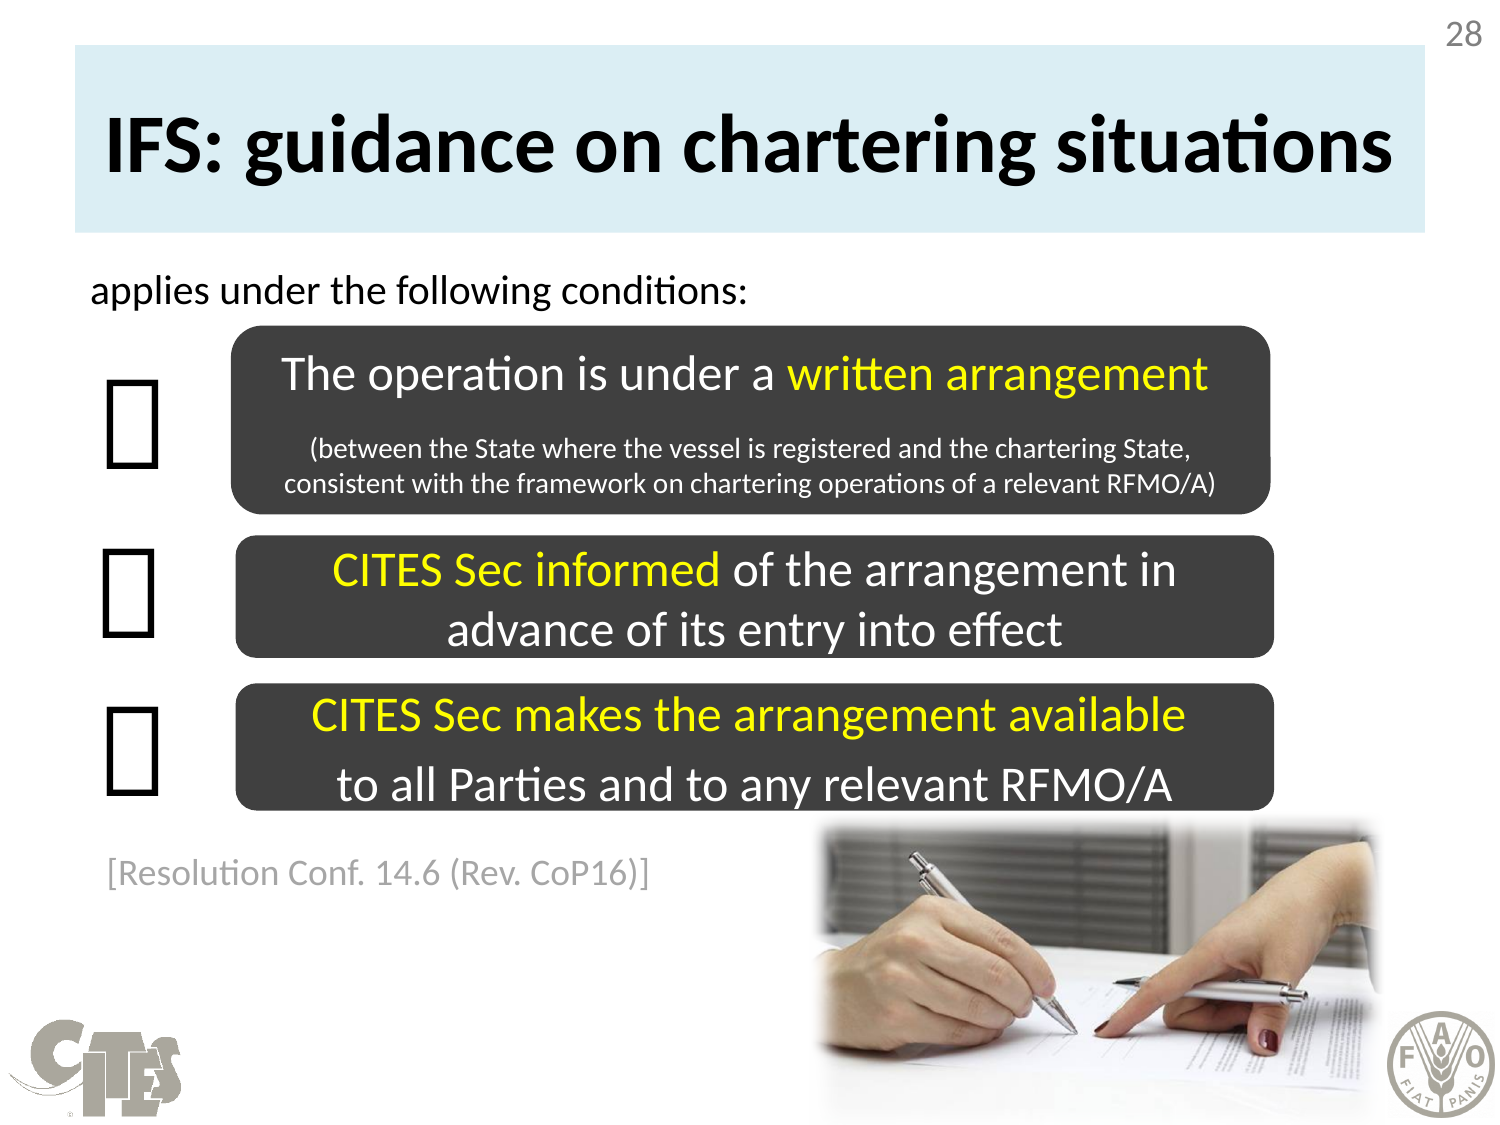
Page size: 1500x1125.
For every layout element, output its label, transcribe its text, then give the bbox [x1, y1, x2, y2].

text_box  [80, 336, 234, 502]
list applies under the following conditions: [74, 255, 1426, 1006]
text_box  [76, 506, 231, 671]
text_box  [80, 663, 234, 829]
text_box The operation is under a written arrangement (between the State where the vessel is registered and the chartering State, consistent with the framework on chartering operations of a relevant RFMO/A) [234, 323, 1273, 517]
text_box [Resolution Conf. 14.6 (Rev. CoP16)] [51, 840, 666, 901]
text_box CITES Sec informed of the arrangement in advance of its entry into effect [233, 533, 1277, 660]
picture [808, 811, 1386, 1125]
title IFS: guidance on chartering situations [74, 44, 1426, 233]
text_box CITES Sec makes the arrangement available to all Parties and to any relevant RFMO/A [234, 681, 1277, 813]
